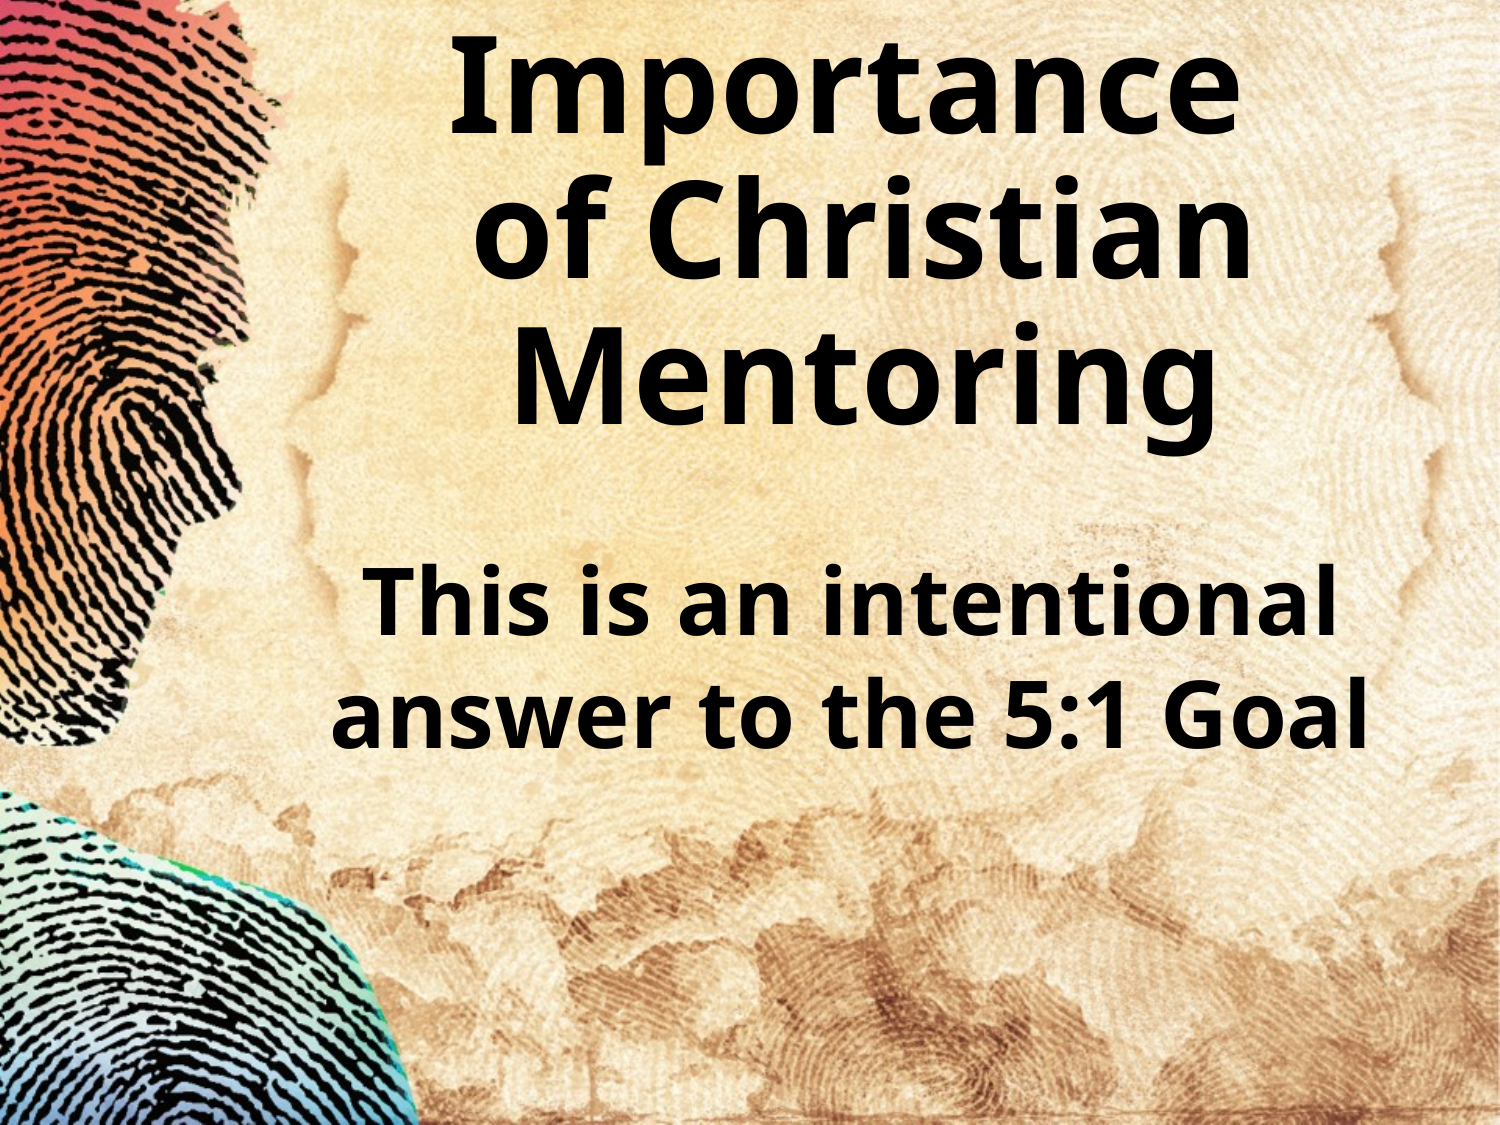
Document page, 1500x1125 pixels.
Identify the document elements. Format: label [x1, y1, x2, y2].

list [0, 0, 1500, 1125]
